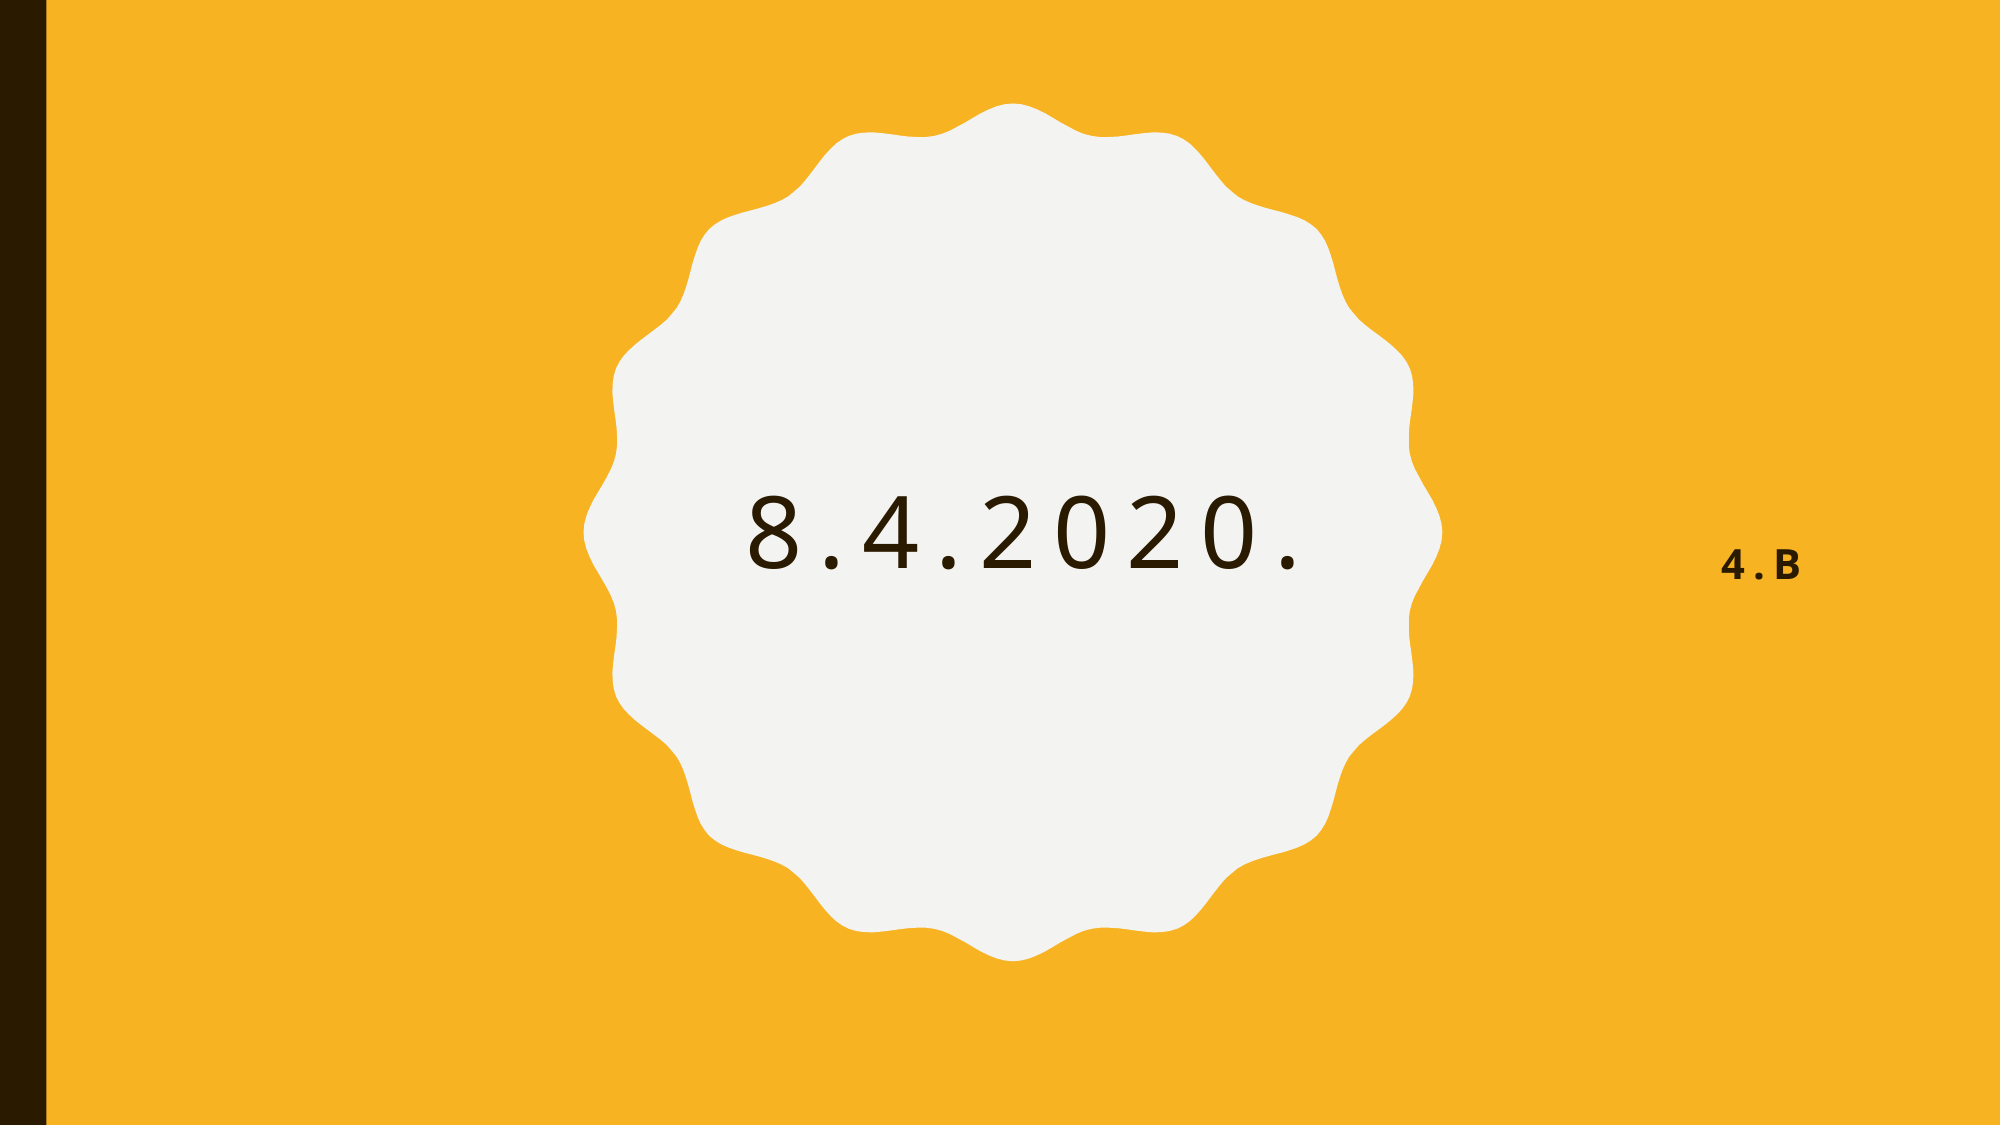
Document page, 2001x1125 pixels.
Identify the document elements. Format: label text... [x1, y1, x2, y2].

subtitle 4.b [1290, 202, 1817, 923]
title 8.4.2020. [493, 121, 1554, 843]
